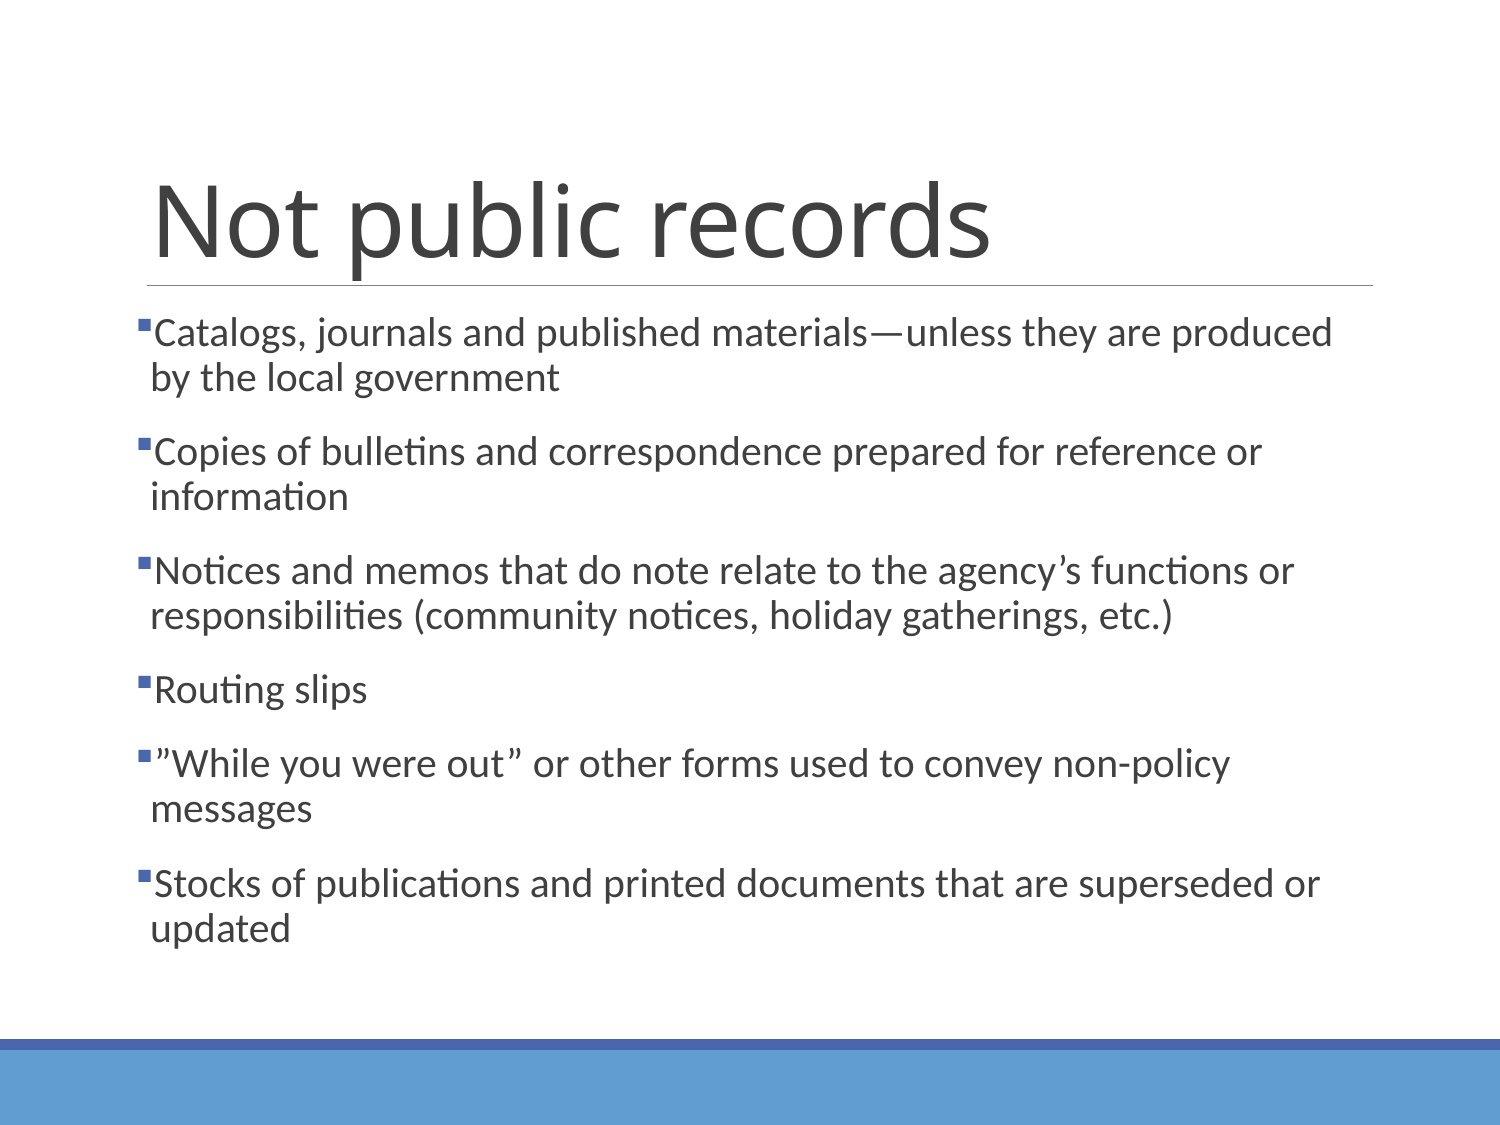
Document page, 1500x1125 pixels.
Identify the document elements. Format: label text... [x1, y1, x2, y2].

list Catalogs, journals and published materials—unless they are produced by the local government Copies of bulletins and correspondence prepared for reference or information Notices and memos that do note relate to the agency’s functions or responsibilities (community notices, holiday gatherings, etc.) Routing slips ”While you were out” or other forms used to convey non-policy messages Stocks of publications and printed documents that are superseded or updated [135, 302, 1373, 963]
title Not public records [135, 47, 1373, 285]
